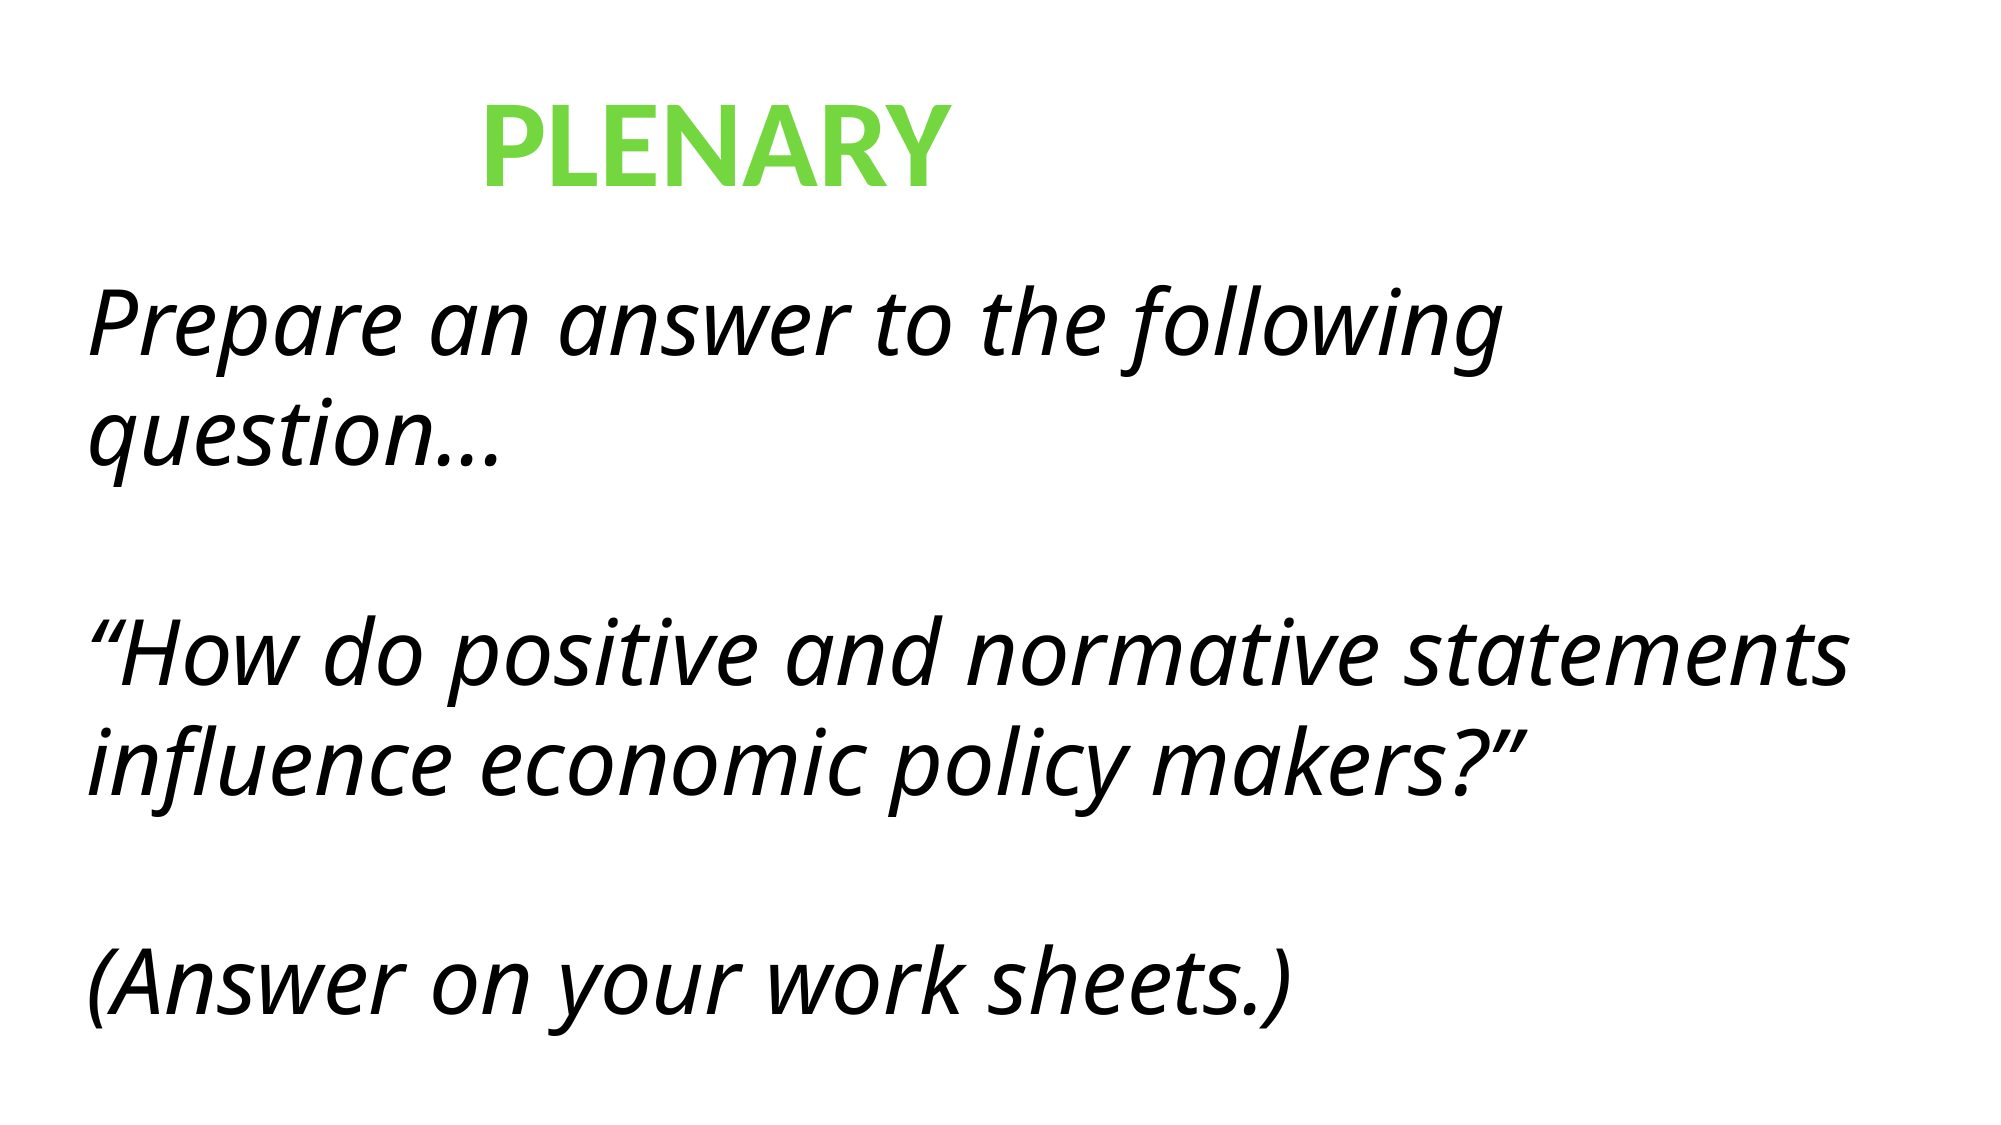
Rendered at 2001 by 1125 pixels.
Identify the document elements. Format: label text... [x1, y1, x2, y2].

text_box Prepare an answer to the following question... “How do positive and normative statements influence economic policy makers?” (Answer on your work sheets.) [71, 256, 1900, 1041]
text_box PLENARY [162, 53, 1269, 219]
